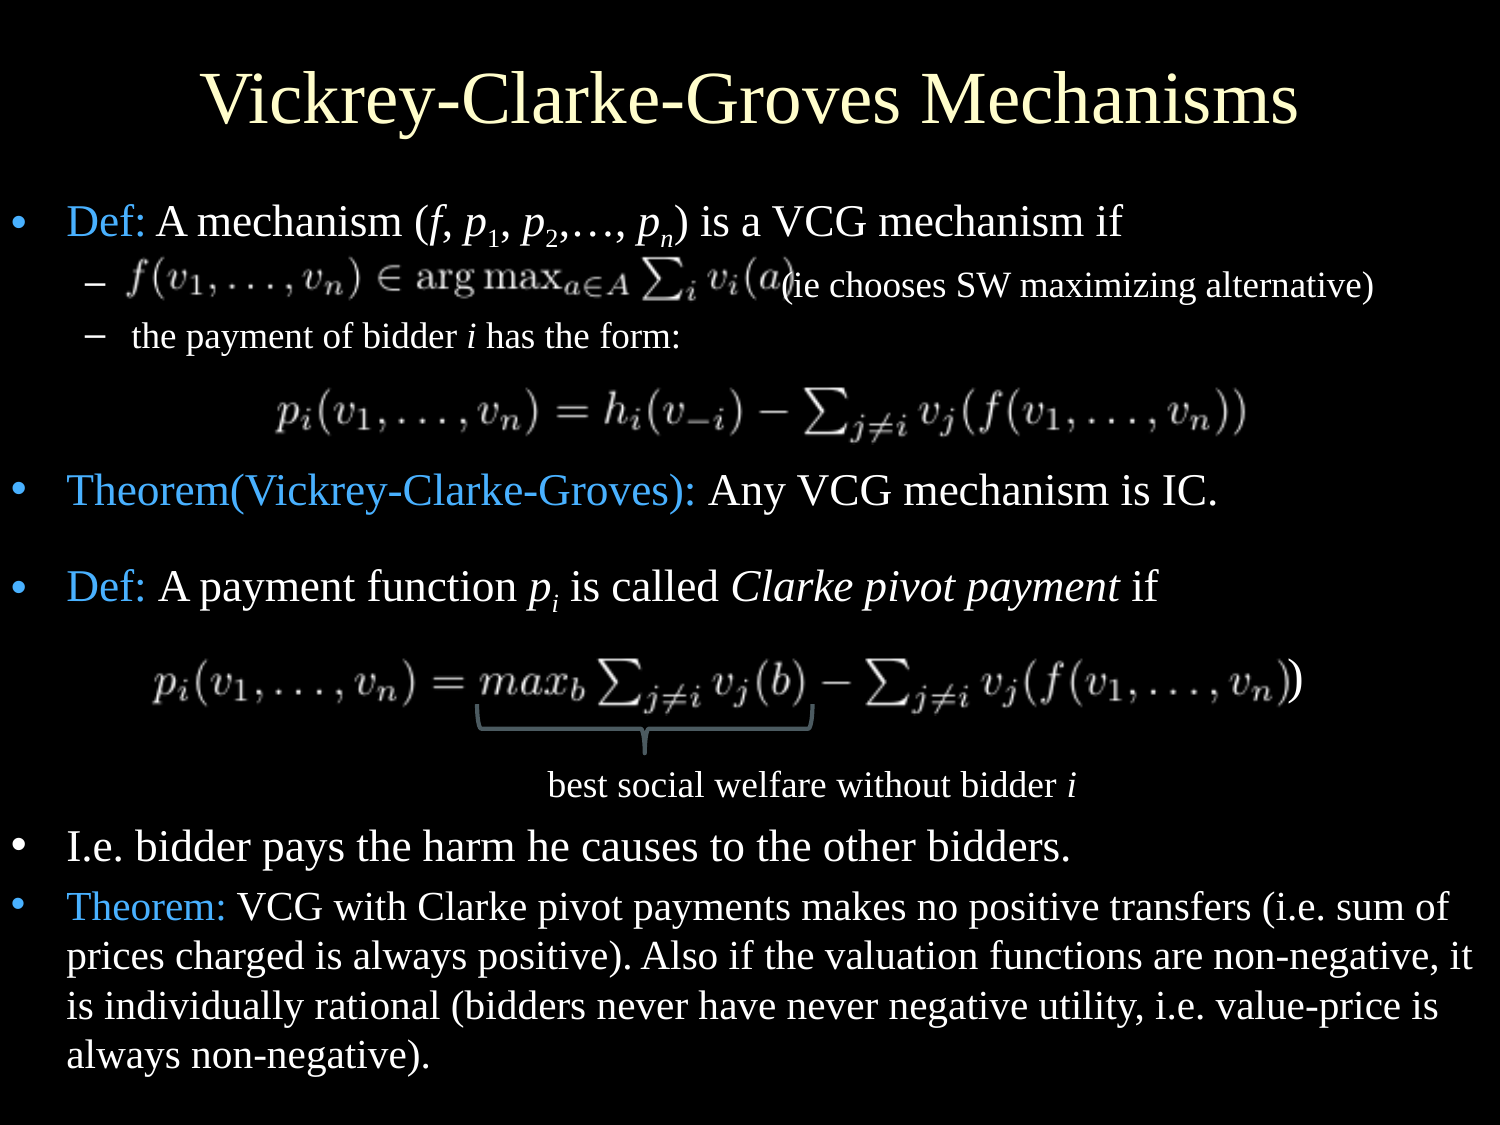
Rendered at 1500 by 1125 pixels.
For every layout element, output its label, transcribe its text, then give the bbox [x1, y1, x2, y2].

picture [105, 234, 855, 304]
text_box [476, 725, 1100, 814]
title Vickrey-Clarke-Groves Mechanisms [75, 0, 1425, 183]
list Def: A mechanism (f, p1, p2,…, pn) is a VCG mechanism if (ie chooses SW maximizing alternative) the payment of bidder i has the form: Theorem(Vickrey-Clarke-Groves): Any VCG mechanism is IC. Def: A payment function pi is called Clarke pivot payment if I.e. bidder pays the harm he causes to the other bidders. Theorem: VCG with Clarke pivot payments makes no positive transfers (i.e. sum of prices charged is always positive). Also if the valuation functions are non-negative, it is individually rational (bidders never have never negative utility, i.e. value-price is always non-negative). [0, 183, 1500, 1125]
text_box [129, 634, 1354, 716]
picture [252, 363, 1310, 445]
